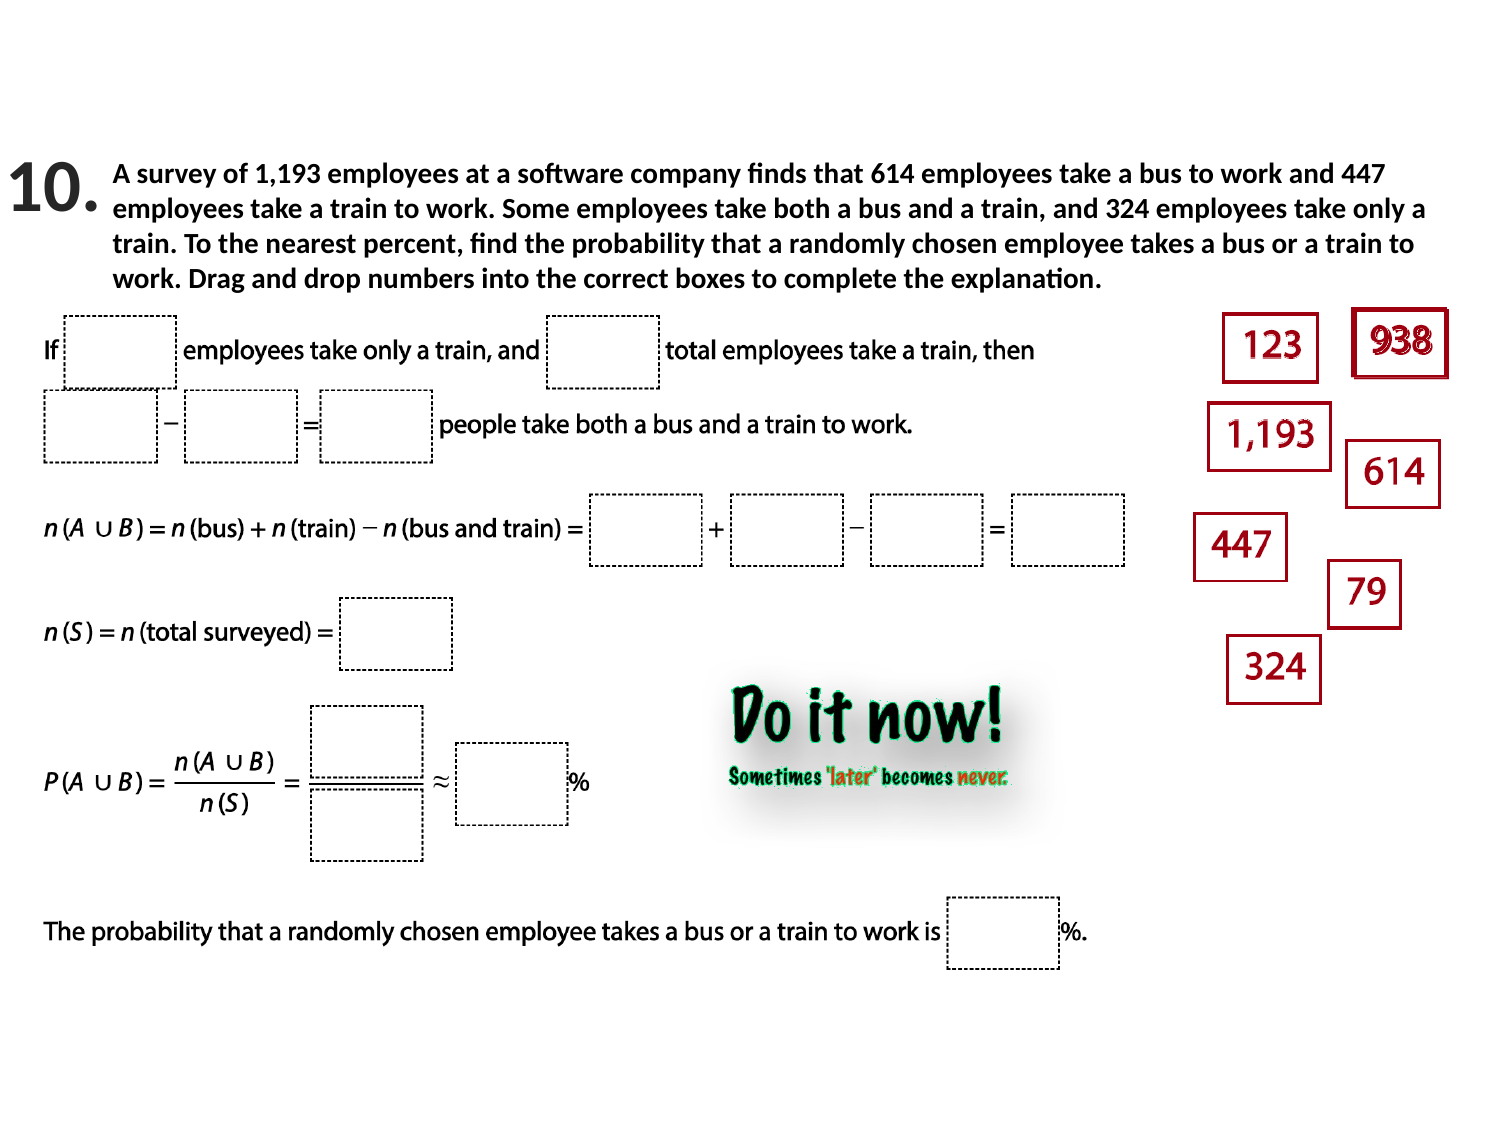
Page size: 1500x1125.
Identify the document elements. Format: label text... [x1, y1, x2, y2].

picture [1342, 303, 1452, 380]
picture [1185, 511, 1293, 582]
text_box 10. [0, 128, 117, 234]
picture [1344, 434, 1447, 513]
picture [1222, 553, 1407, 707]
picture [27, 305, 1142, 978]
text_box A survey of 1,193 employees at a software company finds that 614 employees take a bus to work and 447 employees take a train to work. Some employees take both a bus and a train, and 324 employees take only a train. To the nearest percent, find the probability that a randomly chosen employee takes a bus or a train to work. Drag and drop numbers into the correct boxes to complete the explanation. [97, 147, 1492, 302]
picture [1197, 397, 1335, 477]
picture [1222, 312, 1327, 388]
